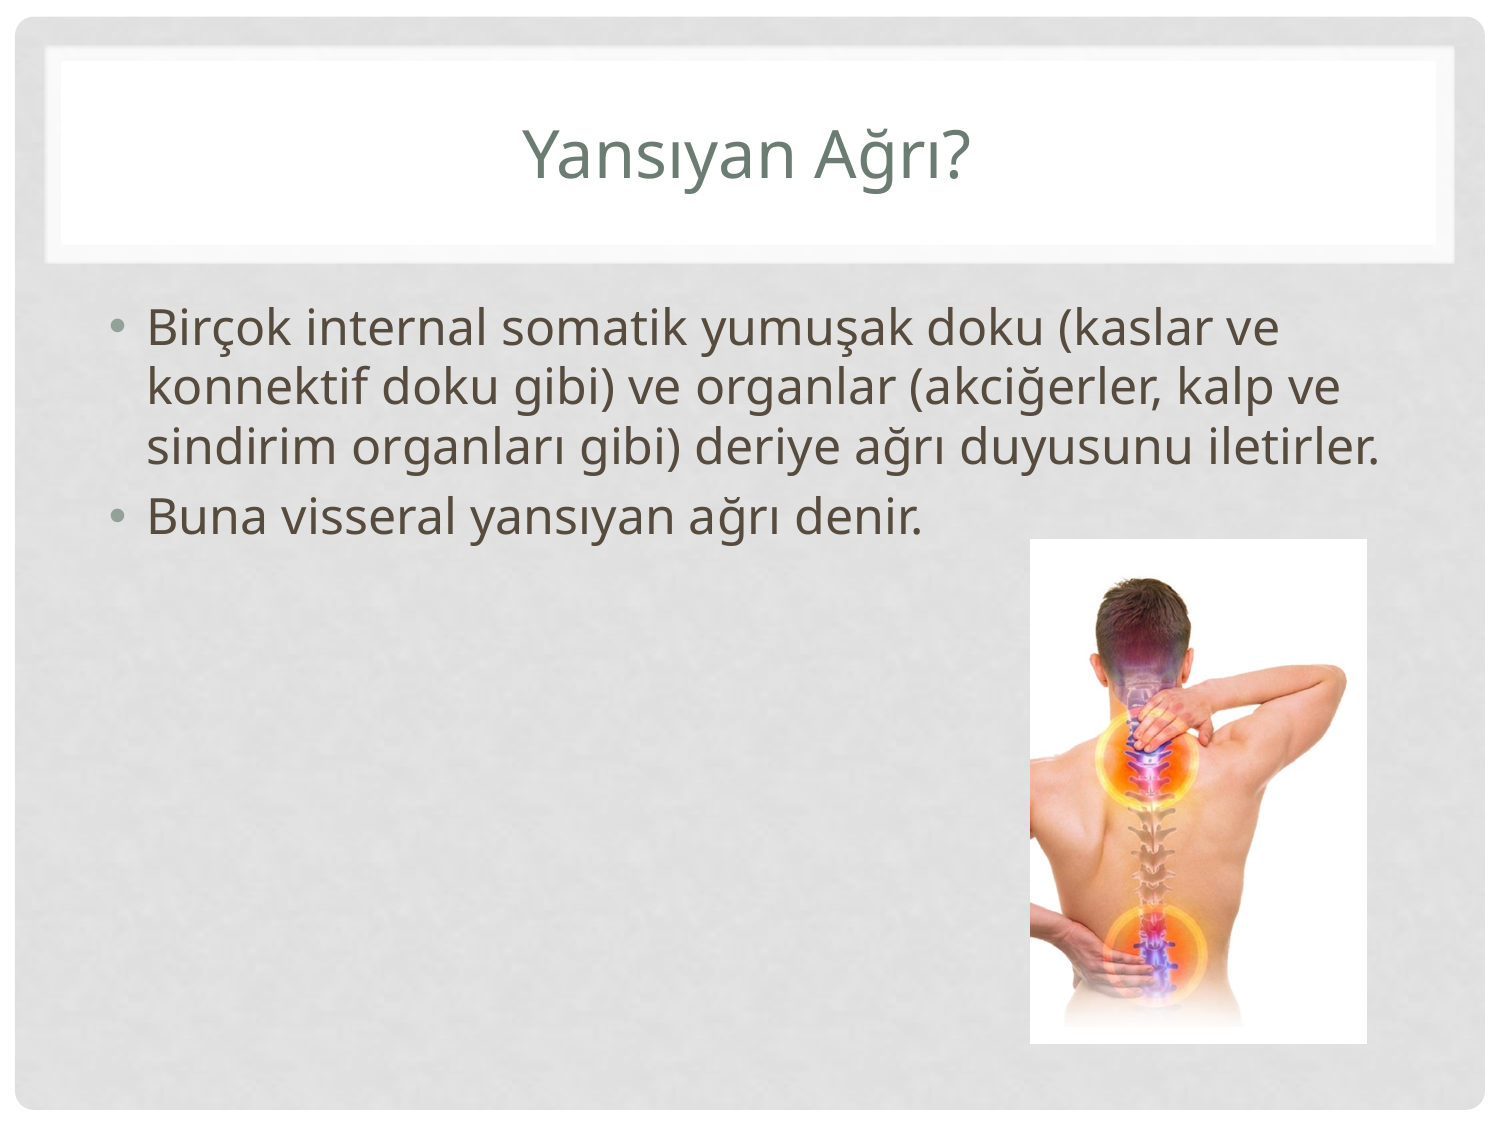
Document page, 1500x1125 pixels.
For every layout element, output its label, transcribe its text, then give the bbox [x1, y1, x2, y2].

list Birçok internal somatik yumuşak doku (kaslar ve konnektif doku gibi) ve organlar (akciğerler, kalp ve sindirim organları gibi) deriye ağrı duyusunu iletirler. Buna visseral yansıyan ağrı denir. [75, 287, 1425, 1005]
picture [1030, 539, 1367, 1044]
title Yansıyan Ağrı? [69, 66, 1425, 238]
